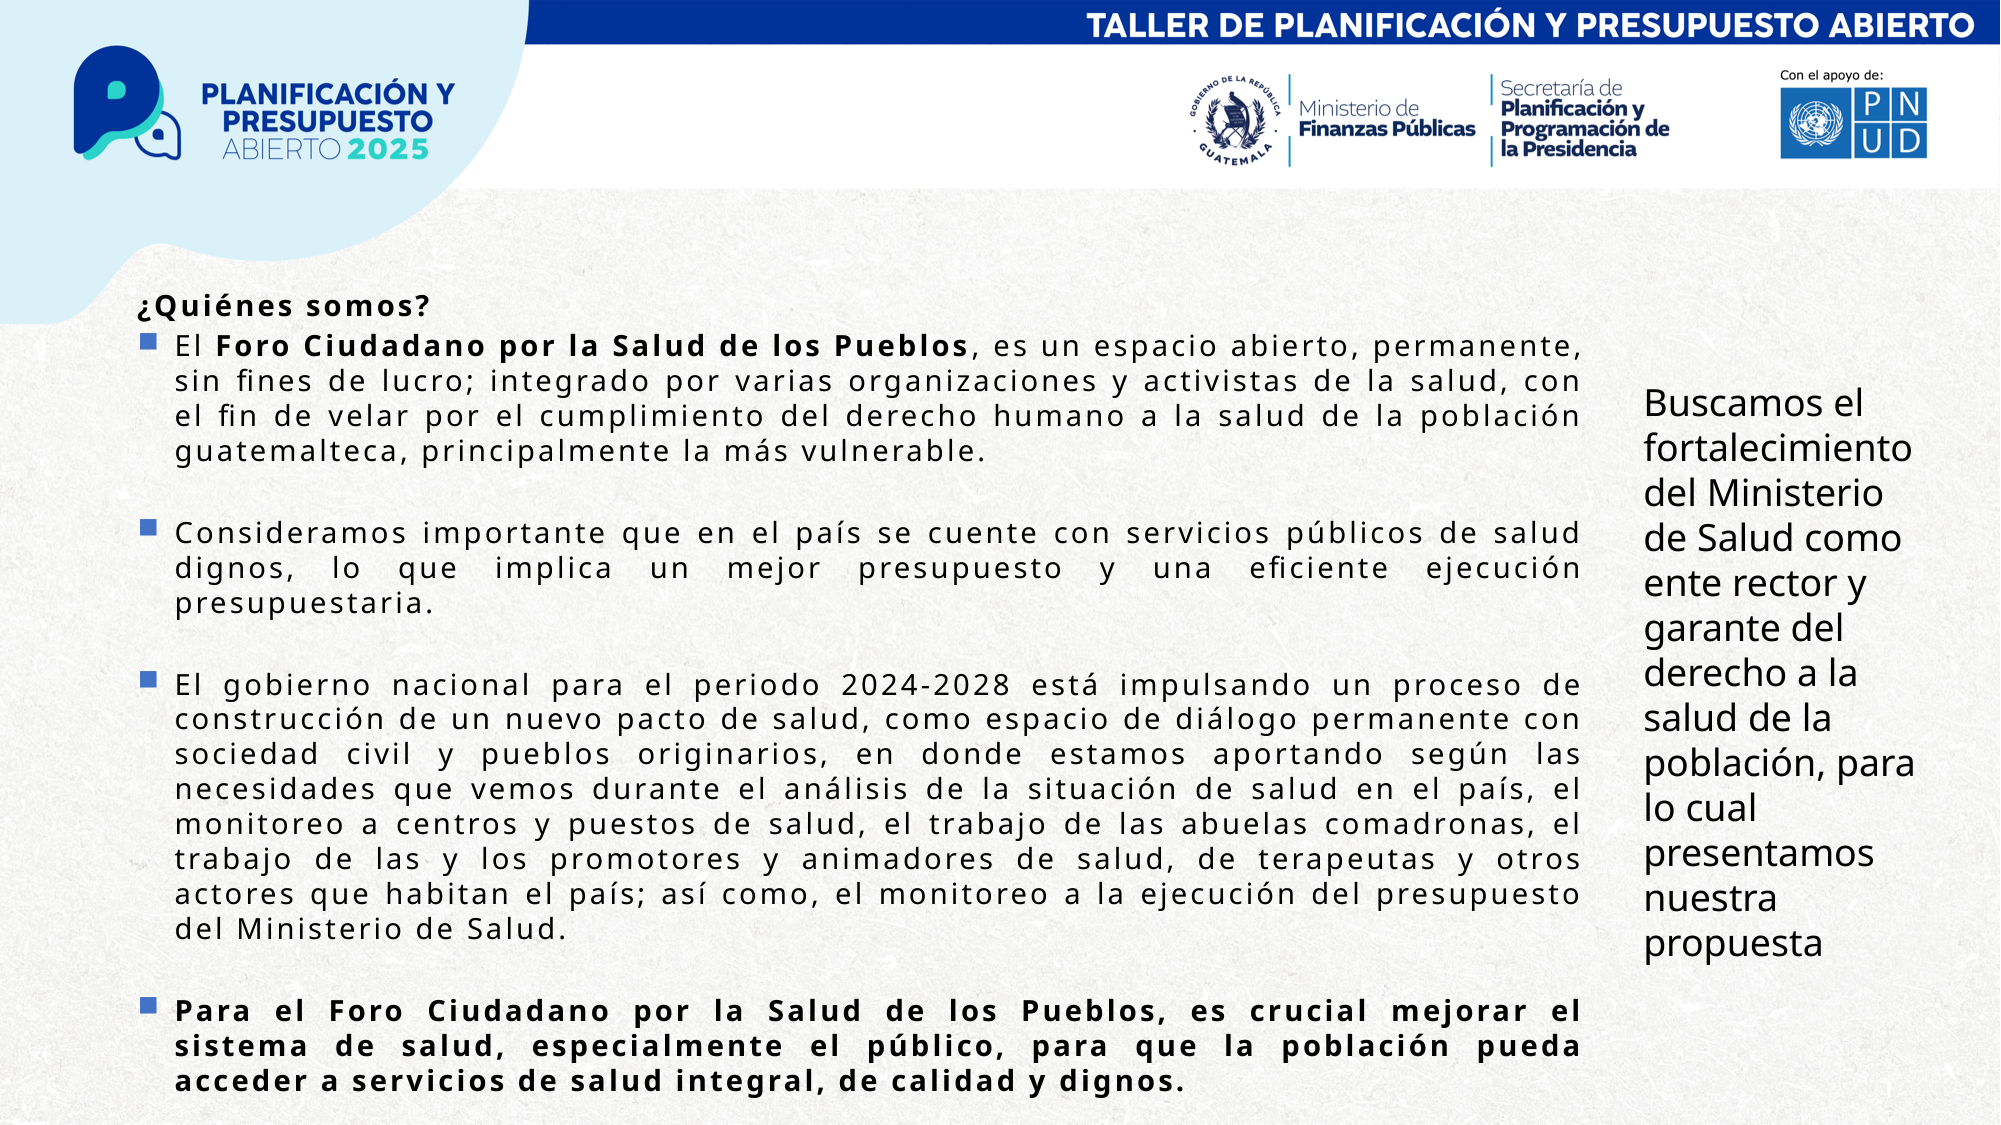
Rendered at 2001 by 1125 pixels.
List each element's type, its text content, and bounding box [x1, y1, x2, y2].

text_box Buscamos el fortalecimiento del Ministerio de Salud como ente rector y garante del derecho a la salud de la población, para lo cual presentamos nuestra propuesta [1628, 371, 1939, 972]
text_box ¿Quiénes somos? El Foro Ciudadano por la Salud de los Pueblos, es un espacio abierto, permanente, sin fines de lucro; integrado por varias organizaciones y activistas de la salud, con el fin de velar por el cumplimiento del derecho humano a la salud de la población guatemalteca, principalmente la más vulnerable. Consideramos importante que en el país se cuente con servicios públicos de salud dignos, lo que implica un mejor presupuesto y una eficiente ejecución presupuestaria. El gobierno nacional para el periodo 2024-2028 está impulsando un proceso de construcción de un nuevo pacto de salud, como espacio de diálogo permanente con sociedad civil y pueblos originarios, en donde estamos aportando según las necesidades que vemos durante el análisis de la situación de salud en el país, el monitoreo a centros y puestos de salud, el trabajo de las abuelas comadronas, el trabajo de las y los promotores y animadores de salud, de terapeutas y otros actores que habitan el país; así como, el monitoreo a la ejecución del presupuesto del Ministerio de Salud. Para el Foro Ciudadano por la Salud de los Pueblos, es crucial mejorar el sistema de salud, especialmente el público, para que la población pueda acceder a servicios de salud integral, de calidad y dignos. [114, 279, 1601, 1048]
picture [0, 0, 2000, 1125]
